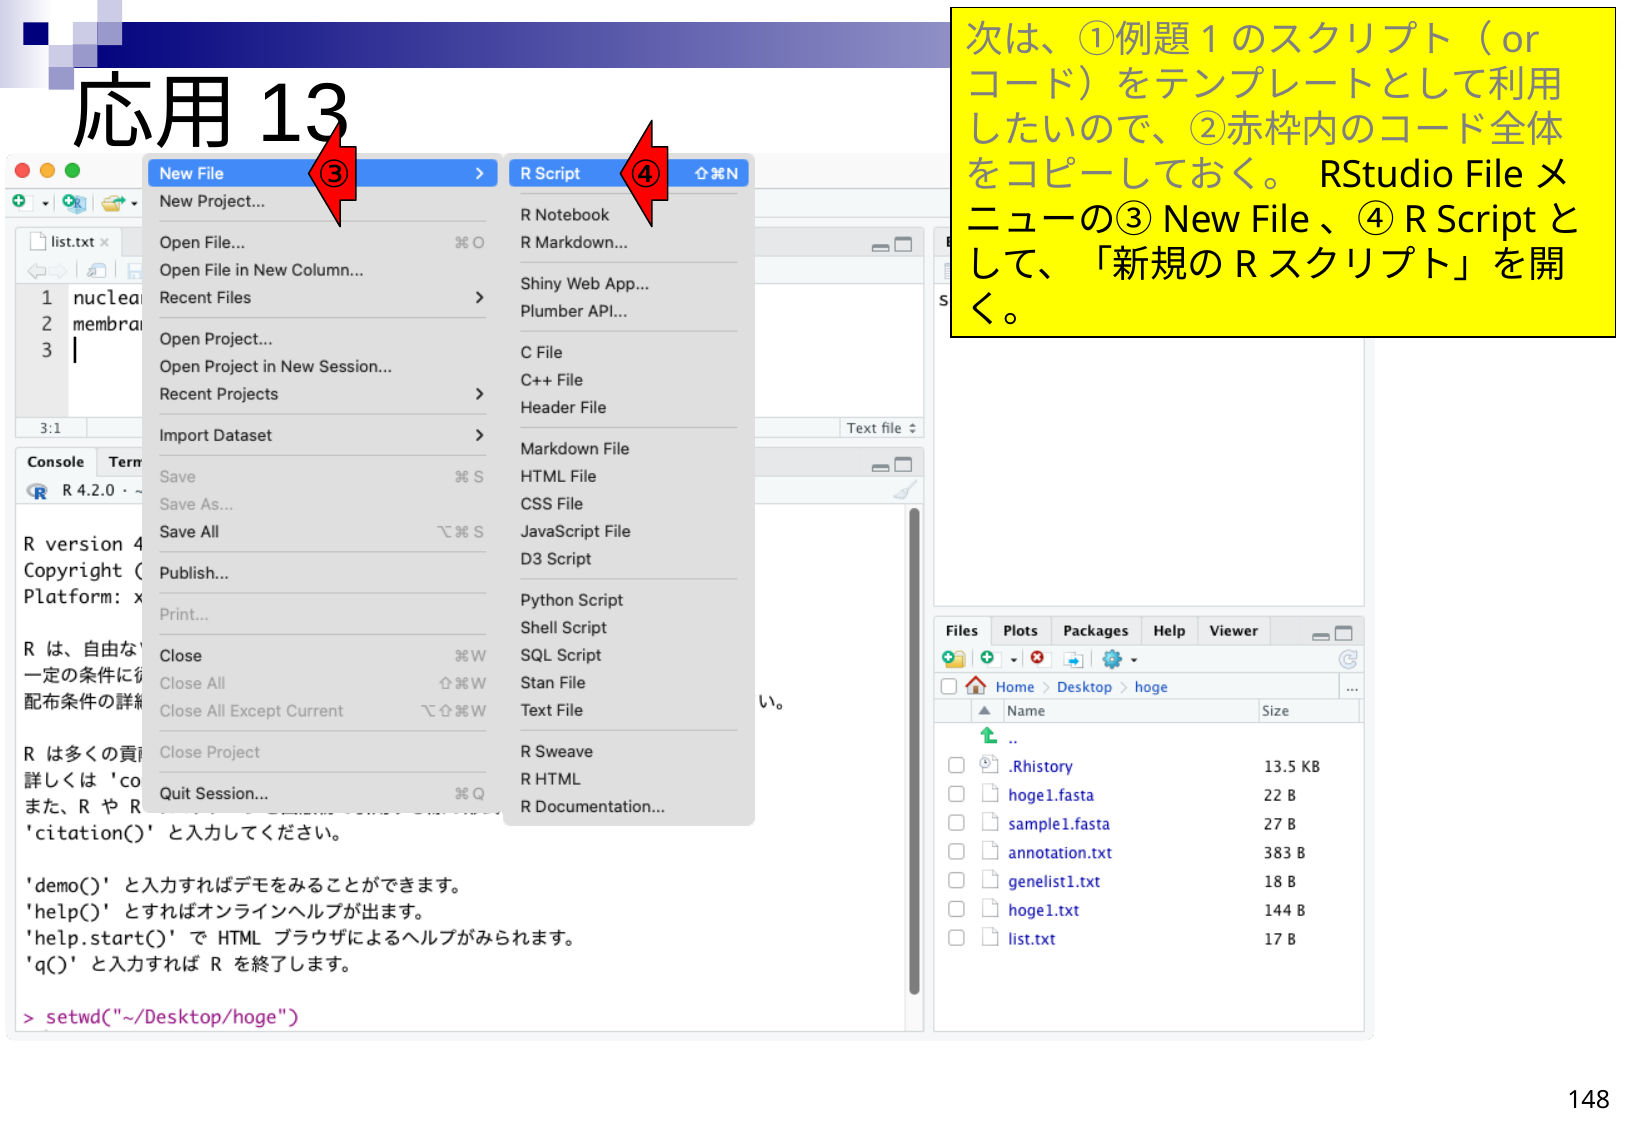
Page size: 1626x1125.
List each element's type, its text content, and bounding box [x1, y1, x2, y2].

picture [5, 153, 1375, 1042]
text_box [614, 120, 686, 227]
text_box 次は、①例題1のスクリプト（or コード）をテンプレートとして利用したいので、②赤枠内のコード全体をコピーしておく。 RStudio Fileメニューの③New File、④R Scriptとして、「新規のRスクリプト」を開く。 [950, 7, 1616, 338]
slide_number 148 [1245, 1049, 1625, 1125]
title 応用13 [56, 30, 950, 151]
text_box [302, 120, 374, 227]
